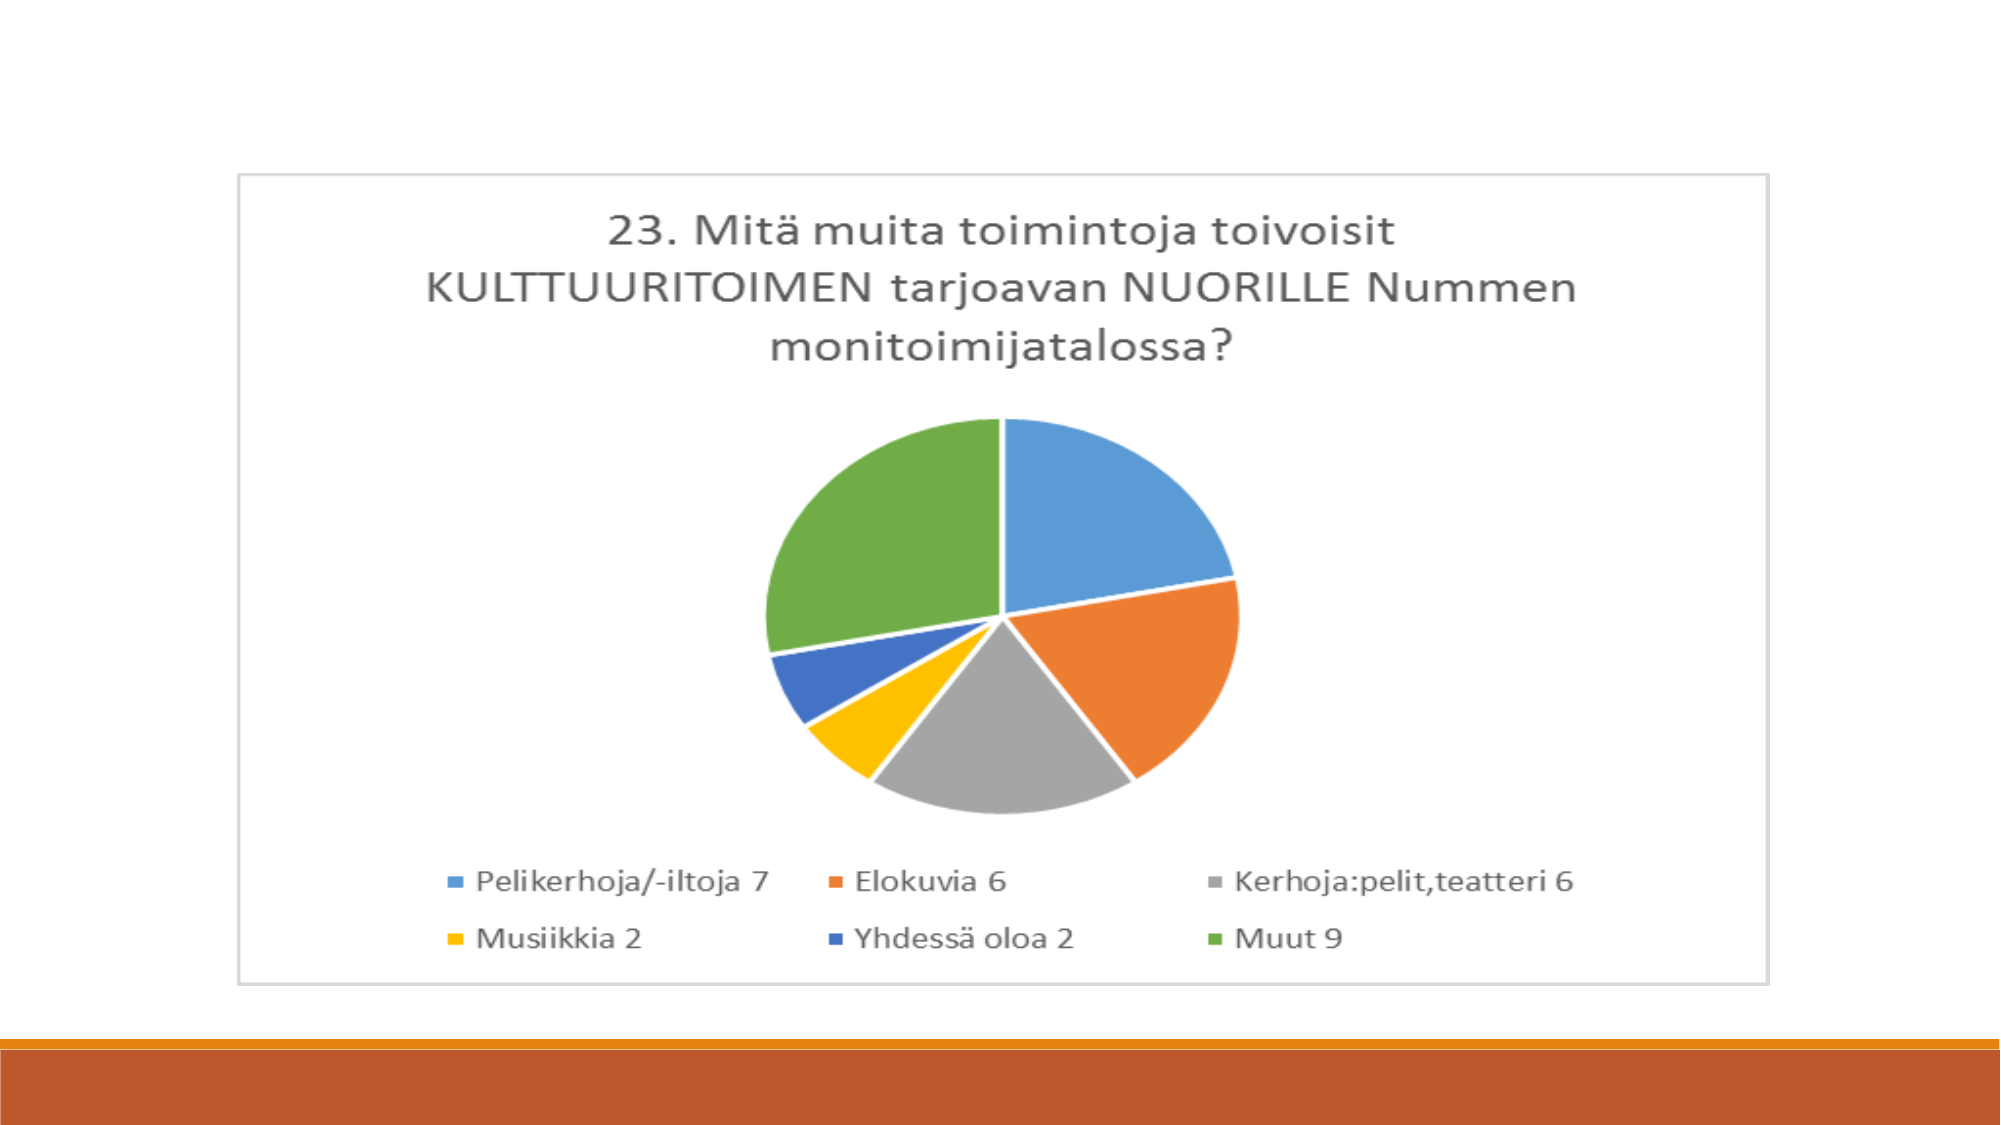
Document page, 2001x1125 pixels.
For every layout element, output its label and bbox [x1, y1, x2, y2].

picture [237, 172, 1771, 986]
